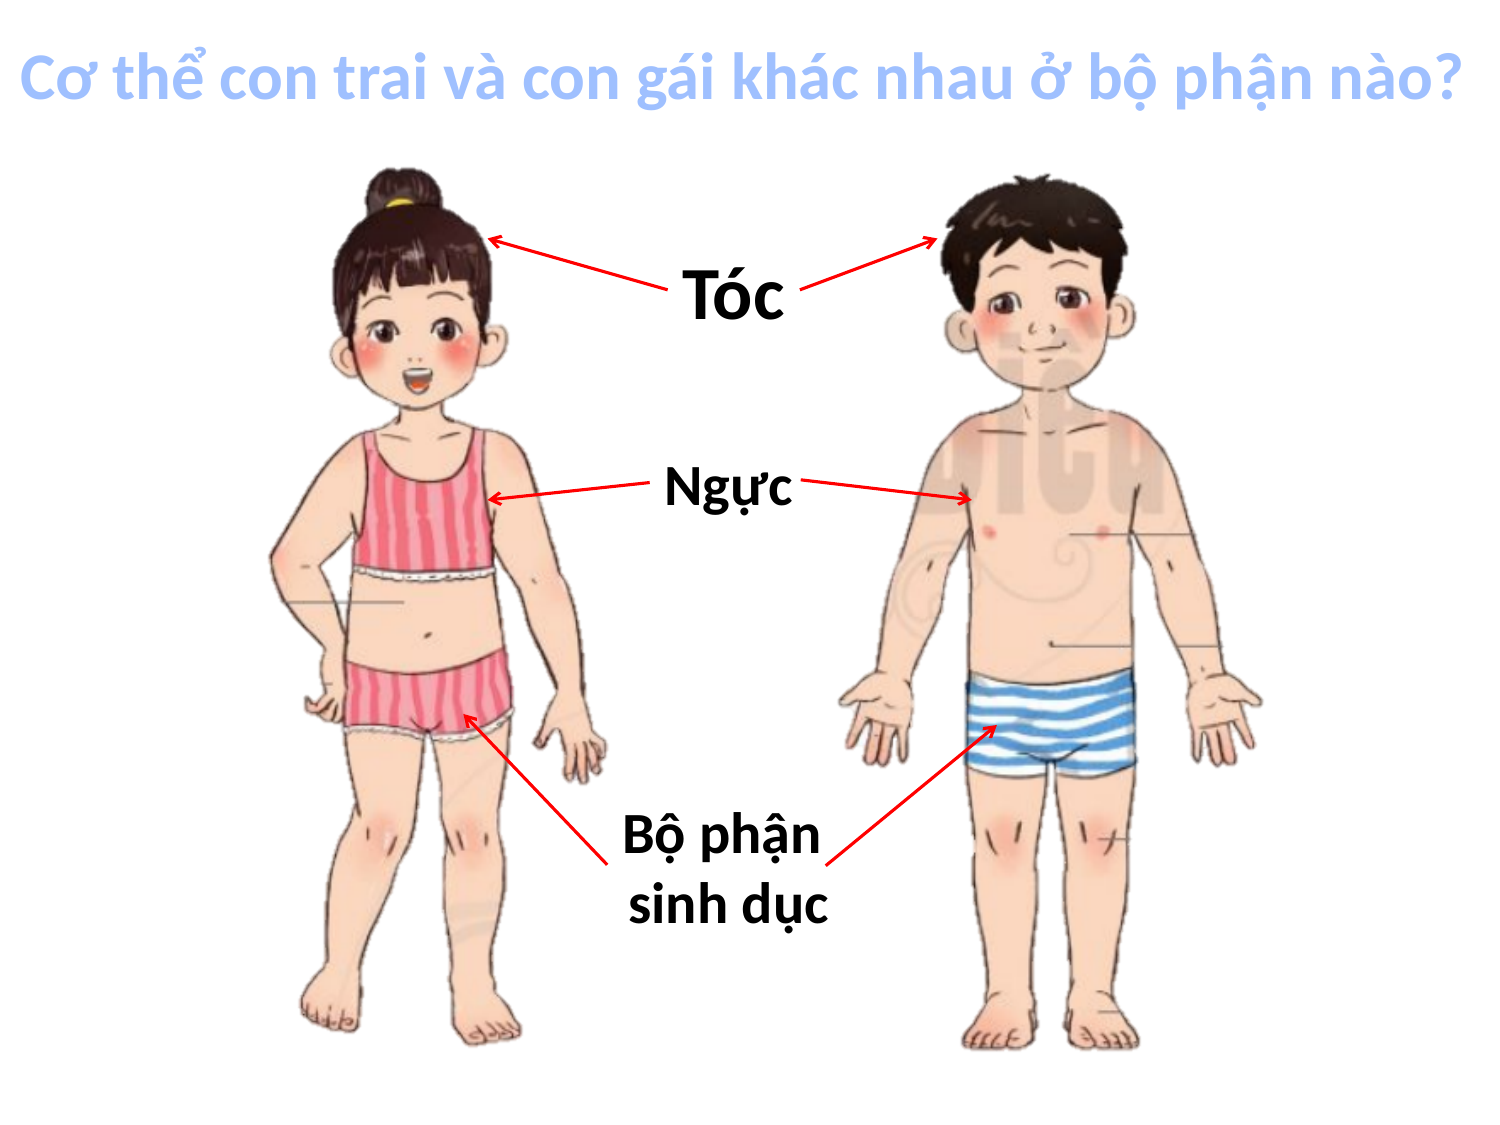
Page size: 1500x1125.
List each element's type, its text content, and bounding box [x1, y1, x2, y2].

text_box Cơ thể con trai và con gái khác nhau ở bộ phận nào? [4, 24, 1482, 120]
text_box Tóc [667, 237, 800, 343]
picture [249, 128, 654, 1076]
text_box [800, 479, 973, 501]
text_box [463, 713, 606, 866]
text_box Ngực [657, 440, 808, 525]
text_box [487, 482, 649, 501]
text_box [800, 238, 938, 291]
picture [825, 141, 1384, 1092]
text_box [487, 238, 668, 291]
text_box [825, 724, 998, 866]
text_box Bộ phận sinh dục [657, 787, 820, 943]
